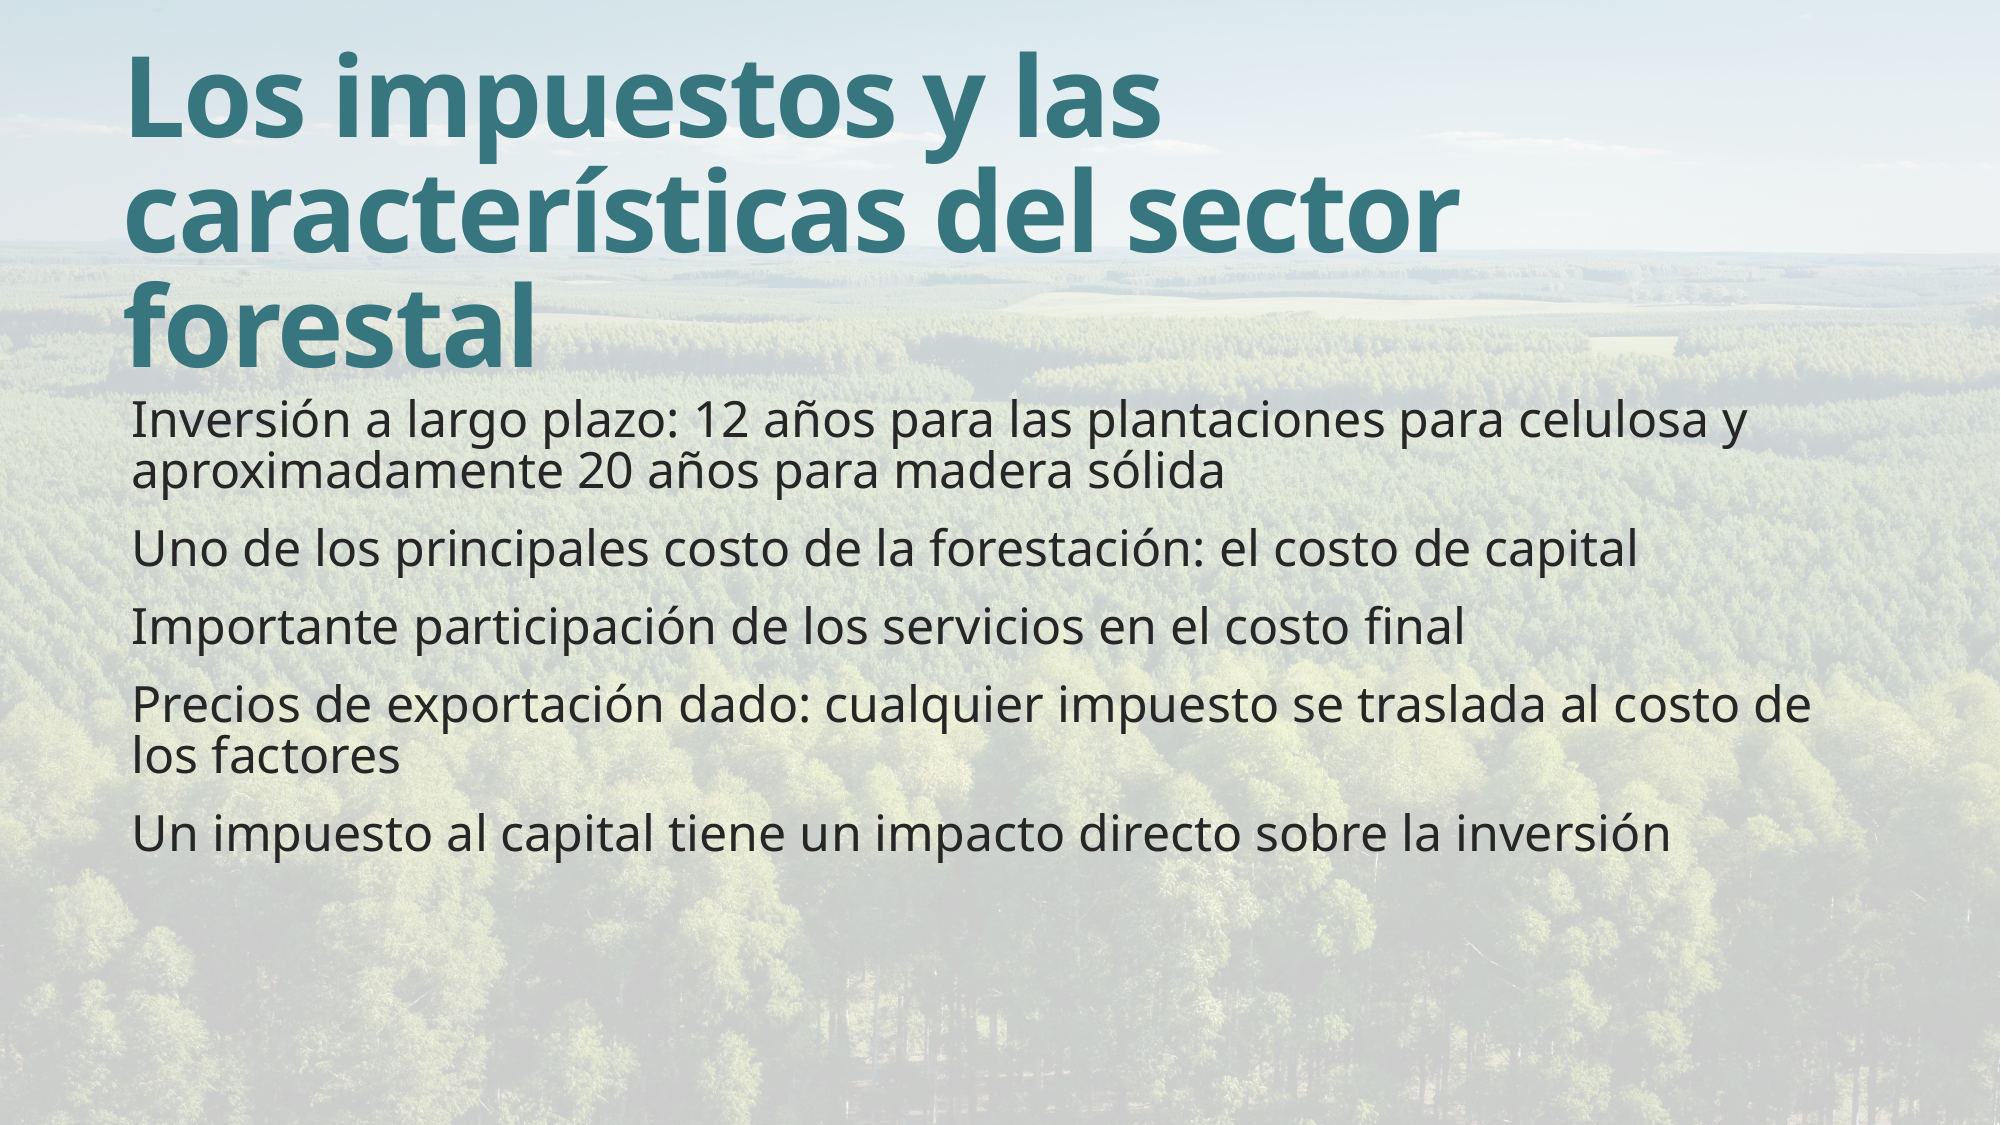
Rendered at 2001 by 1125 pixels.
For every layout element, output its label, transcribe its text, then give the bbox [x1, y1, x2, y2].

title Los impuestos y las características del sector forestal [107, 81, 1875, 354]
list Inversión a largo plazo: 12 años para las plantaciones para celulosa y aproximadamente 20 años para madera sólida Uno de los principales costo de la forestación: el costo de capital Importante participación de los servicios en el costo final Precios de exportación dado: cualquier impuesto se traslada al costo de los factores Un impuesto al capital tiene un impacto directo sobre la inversión [101, 389, 1866, 1008]
